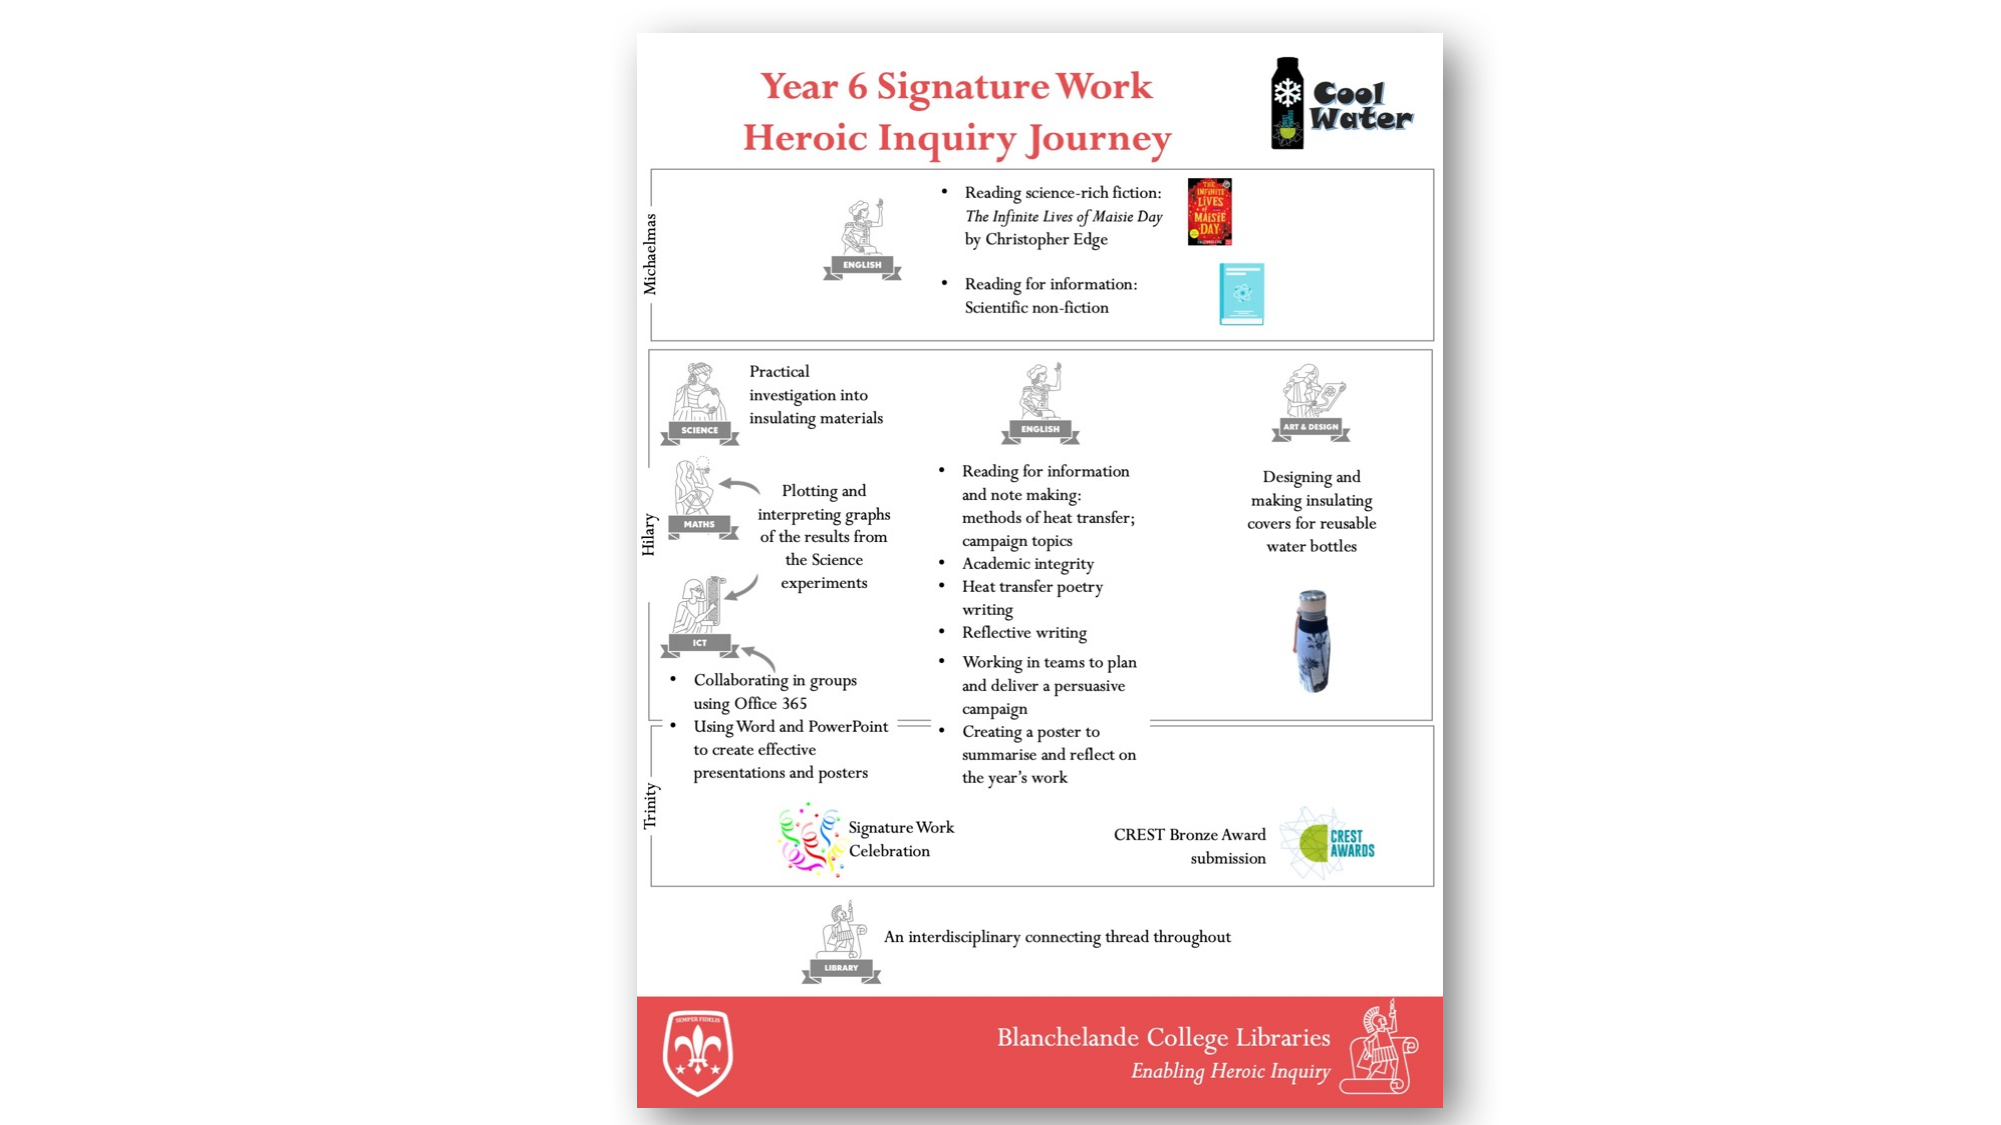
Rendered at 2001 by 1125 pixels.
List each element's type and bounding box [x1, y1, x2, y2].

picture [611, 0, 1539, 1125]
